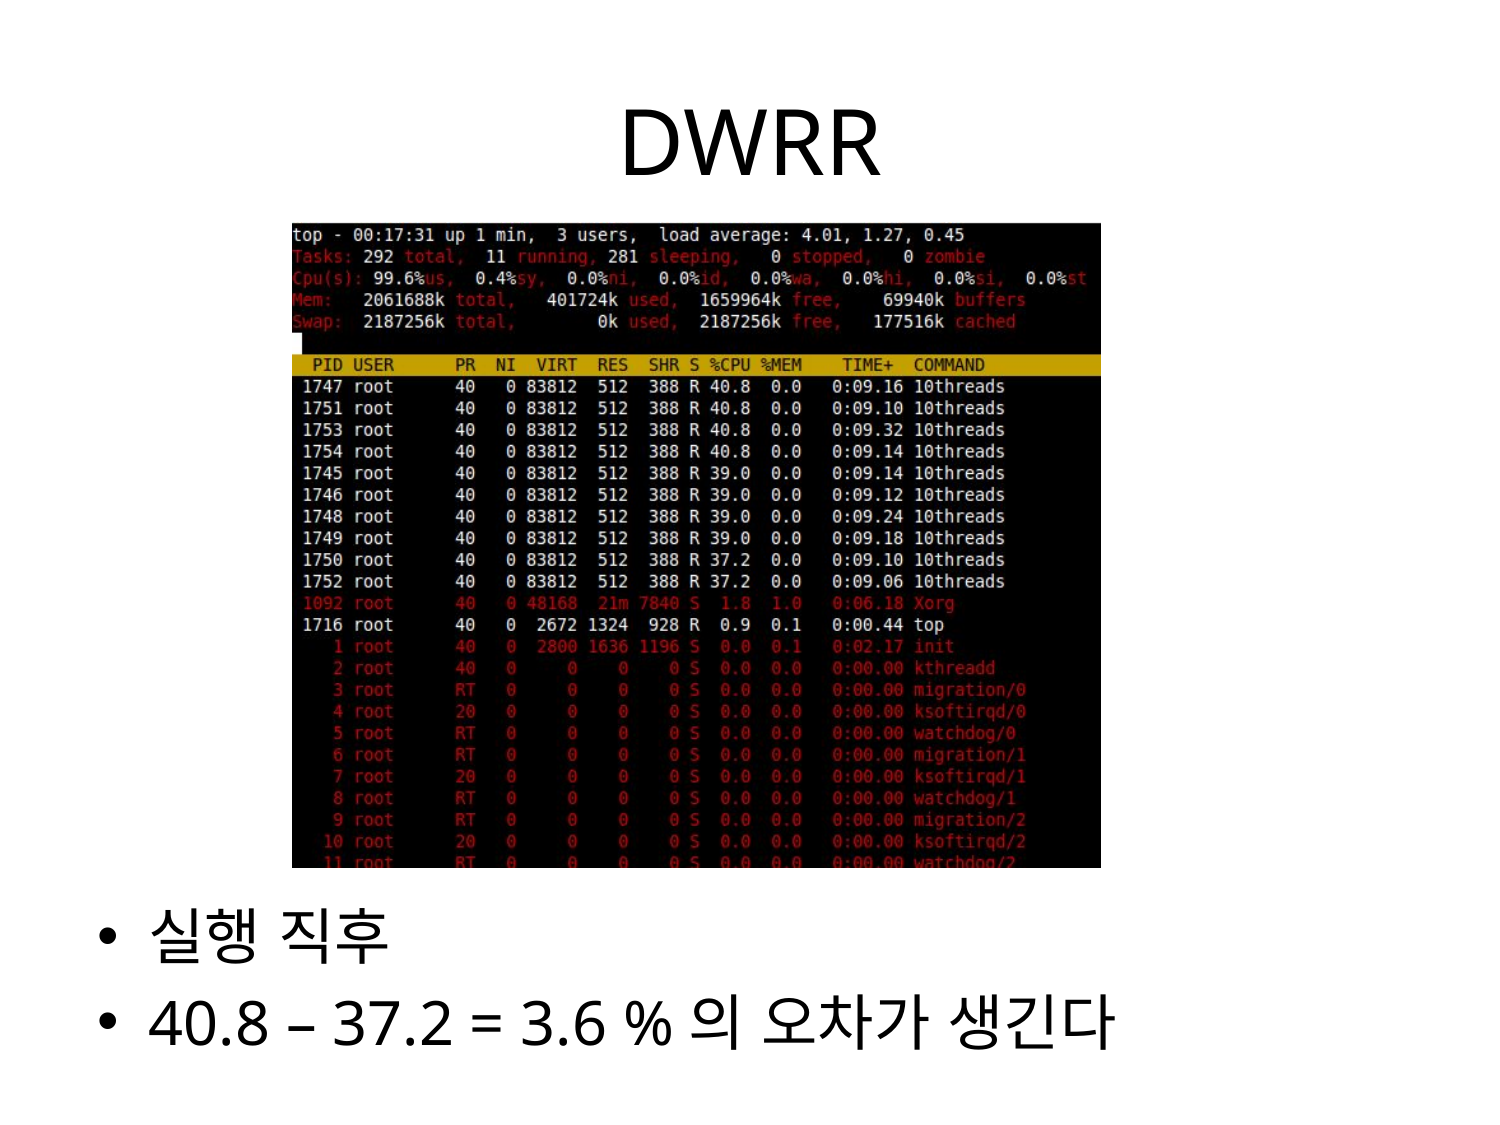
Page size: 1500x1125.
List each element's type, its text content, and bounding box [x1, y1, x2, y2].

title DWRR [75, 45, 1425, 233]
list 실행 직후 40.8 – 37.2 = 3.6 %의 오차가 생긴다 [82, 890, 1425, 1067]
picture [292, 222, 1101, 868]
